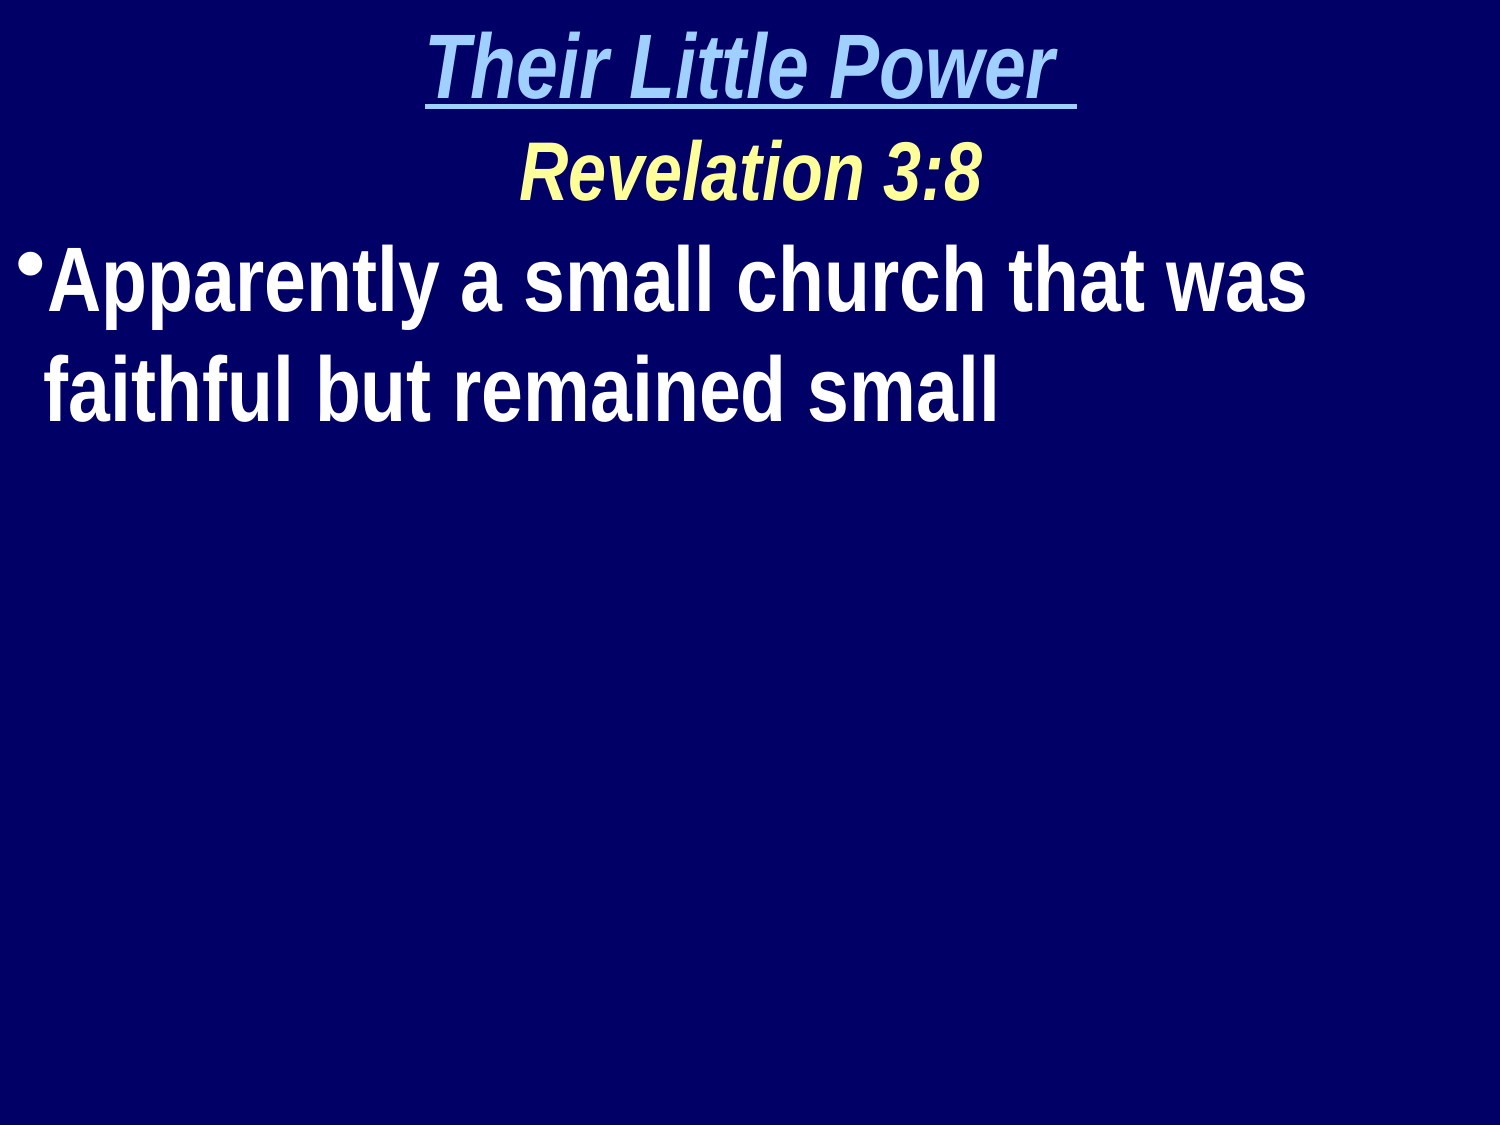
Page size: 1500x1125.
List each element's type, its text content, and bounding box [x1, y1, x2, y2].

title Their Little Power Revelation 3:8 [1, 6, 1500, 212]
list Apparently a small church that was faithful but remained small [0, 212, 1500, 1125]
